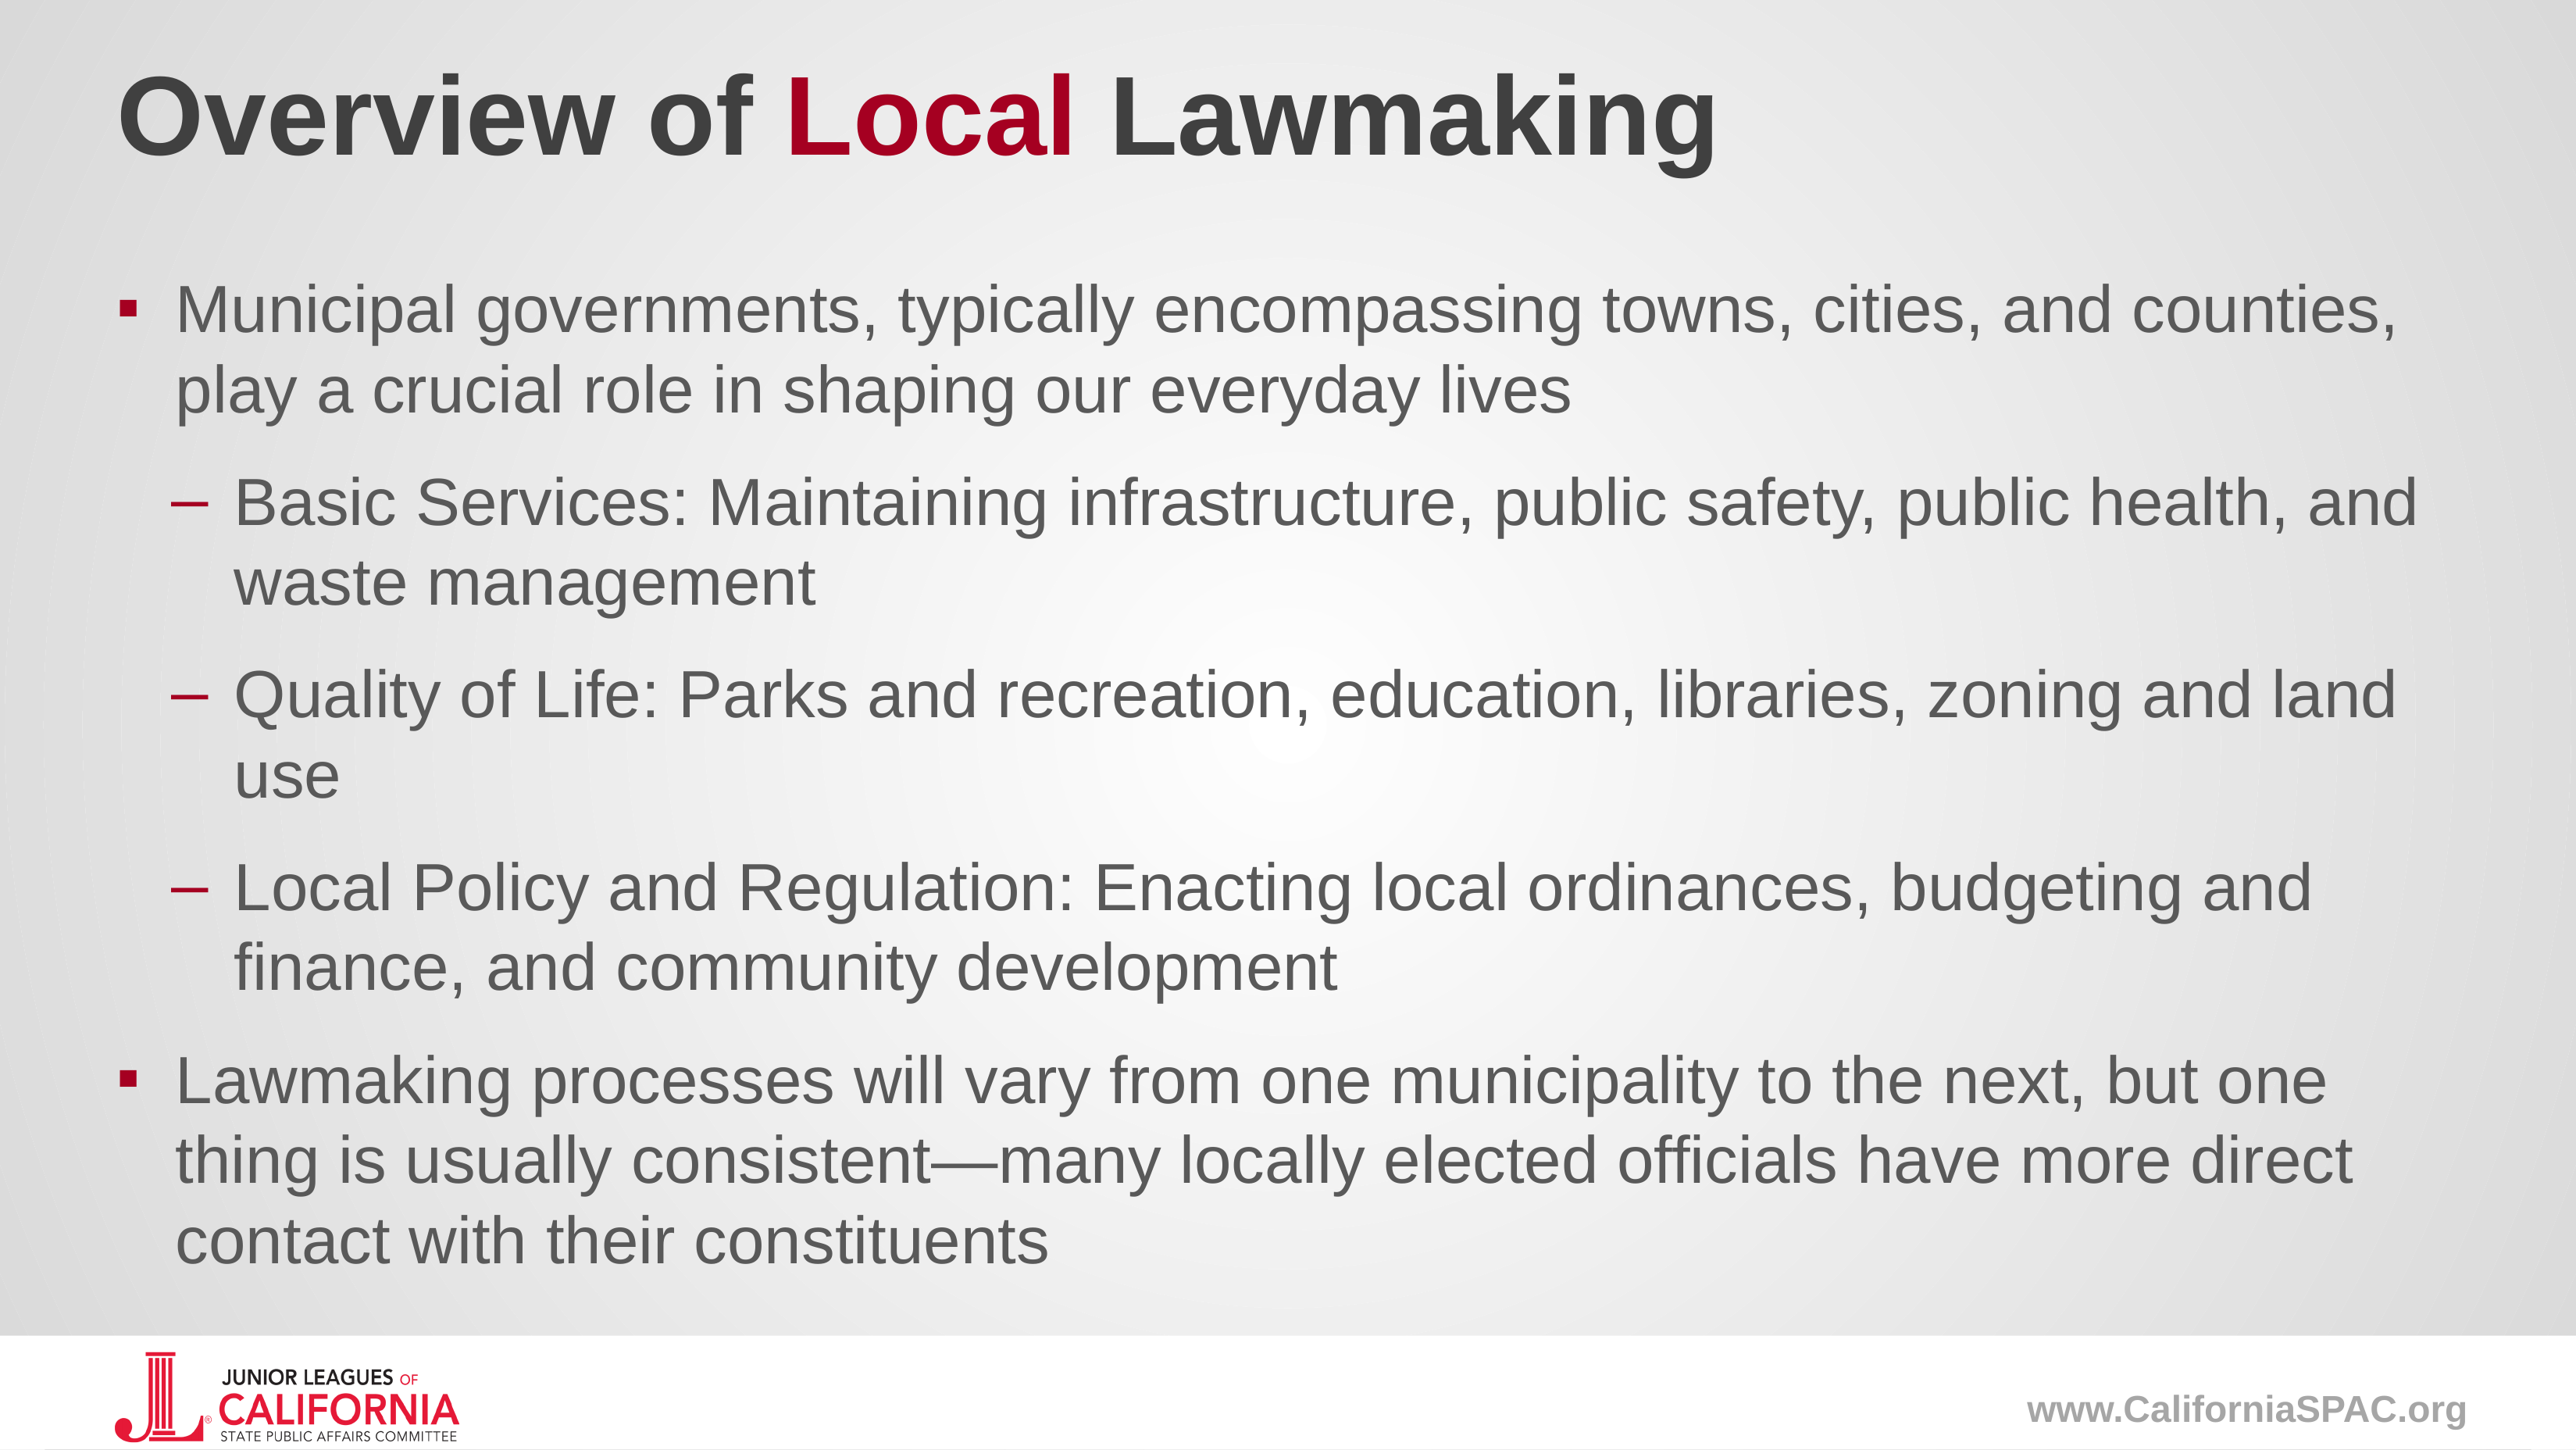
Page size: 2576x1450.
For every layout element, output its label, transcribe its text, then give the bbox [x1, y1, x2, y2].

title Overview of Local Lawmaking [107, 64, 2469, 209]
list Municipal governments, typically encompassing towns, cities, and counties, play a crucial role in shaping our everyday lives Basic Services: Maintaining infrastructure, public safety, public health, and waste management Quality of Life: Parks and recreation, education, libraries, zoning and land use Local Policy and Regulation: Enacting local ordinances, budgeting and finance, and community development Lawmaking processes will vary from one municipality to the next, but one thing is usually consistent—many locally elected officials have more direct contact with their constituents [107, 255, 2469, 1127]
picture [115, 1351, 467, 1444]
